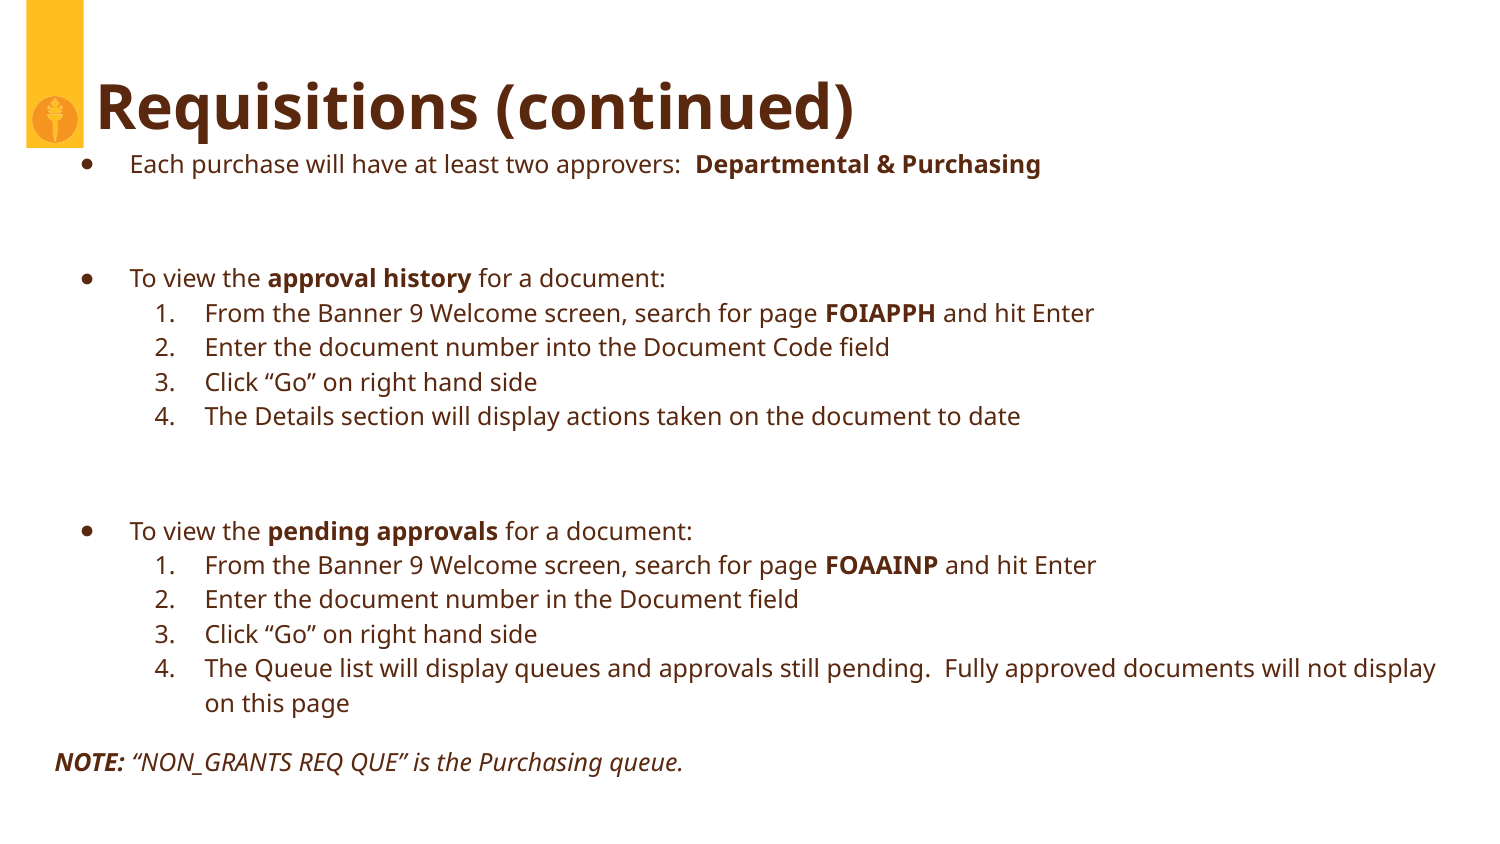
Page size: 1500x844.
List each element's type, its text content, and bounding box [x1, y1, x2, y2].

list Each purchase will have at least two approvers: Departmental & Purchasing To view the approval history for a document: From the Banner 9 Welcome screen, search for page FOIAPPH and hit Enter Enter the document number into the Document Code field Click “Go” on right hand side The Details section will display actions taken on the document to date To view the pending approvals for a document: From the Banner 9 Welcome screen, search for page FOAAINP and hit Enter Enter the document number in the Document field Click “Go” on right hand side The Queue list will display queues and approvals still pending. Fully approved documents will not display on this page NOTE: “NON_GRANTS REQ QUE” is the Purchasing queue. [49, 138, 1451, 741]
title Requisitions (continued) [83, 14, 1486, 148]
picture [32, 96, 78, 143]
